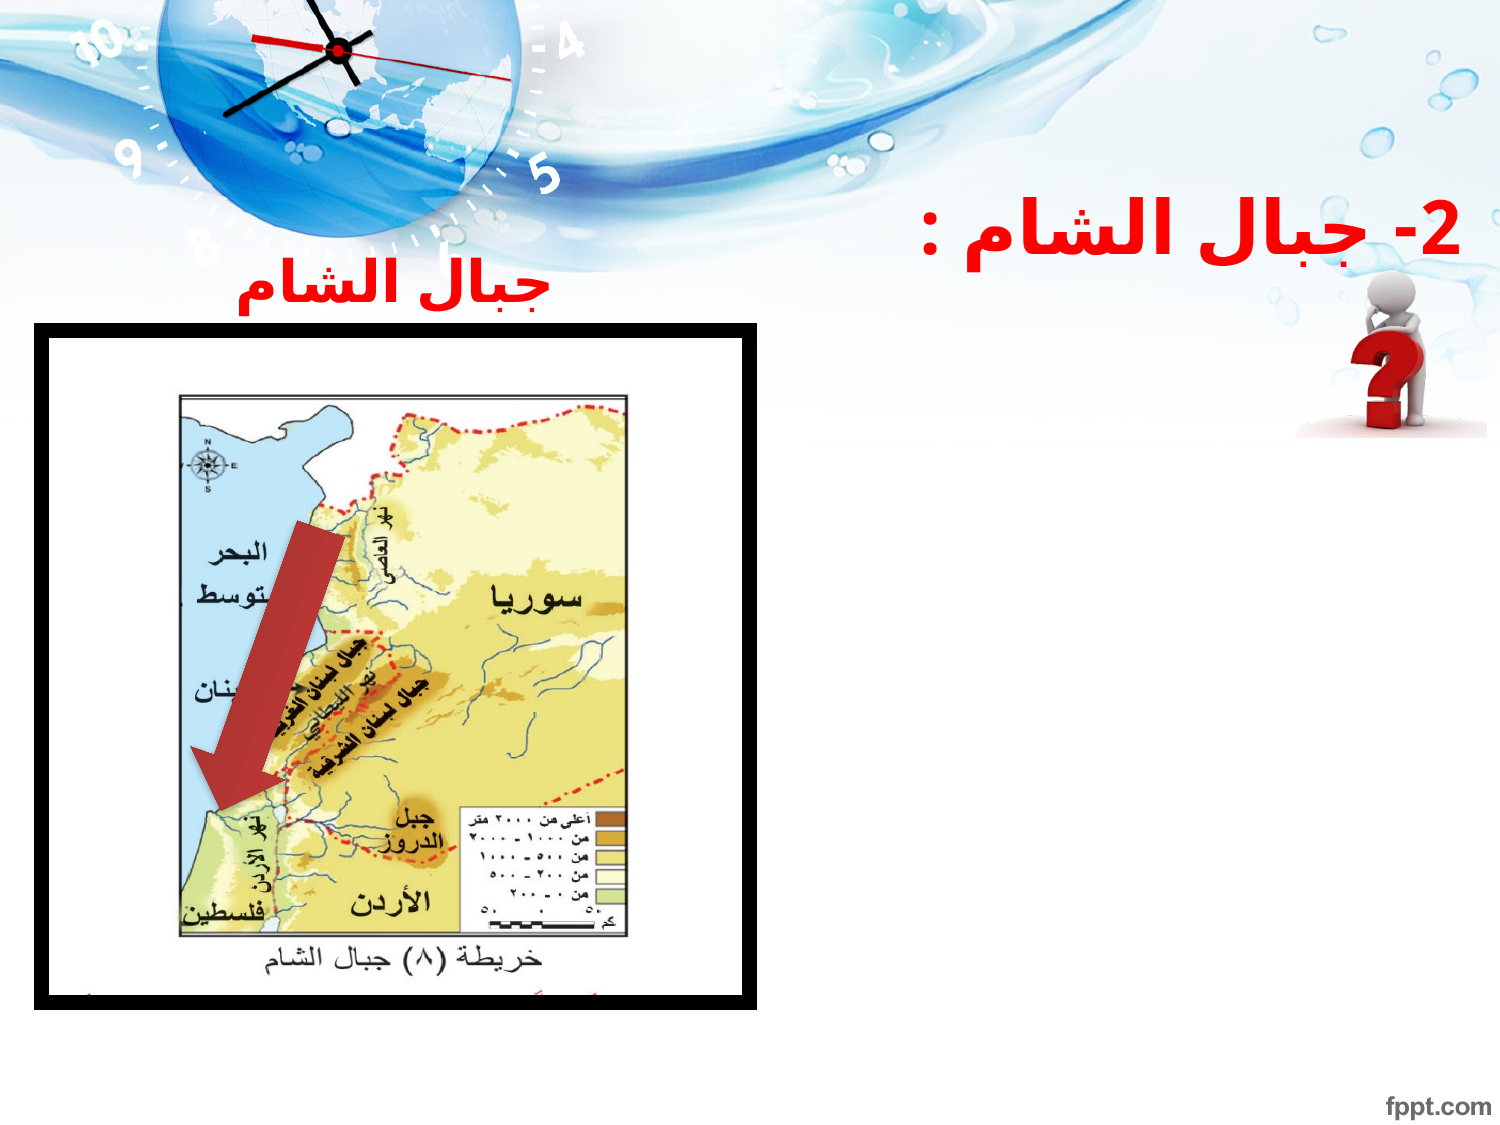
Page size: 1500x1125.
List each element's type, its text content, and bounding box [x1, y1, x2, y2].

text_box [774, 386, 1500, 1039]
picture [0, 0, 1500, 1125]
text_box جبال الشام [194, 236, 596, 322]
title 2- جبال الشام : [324, 161, 1477, 287]
